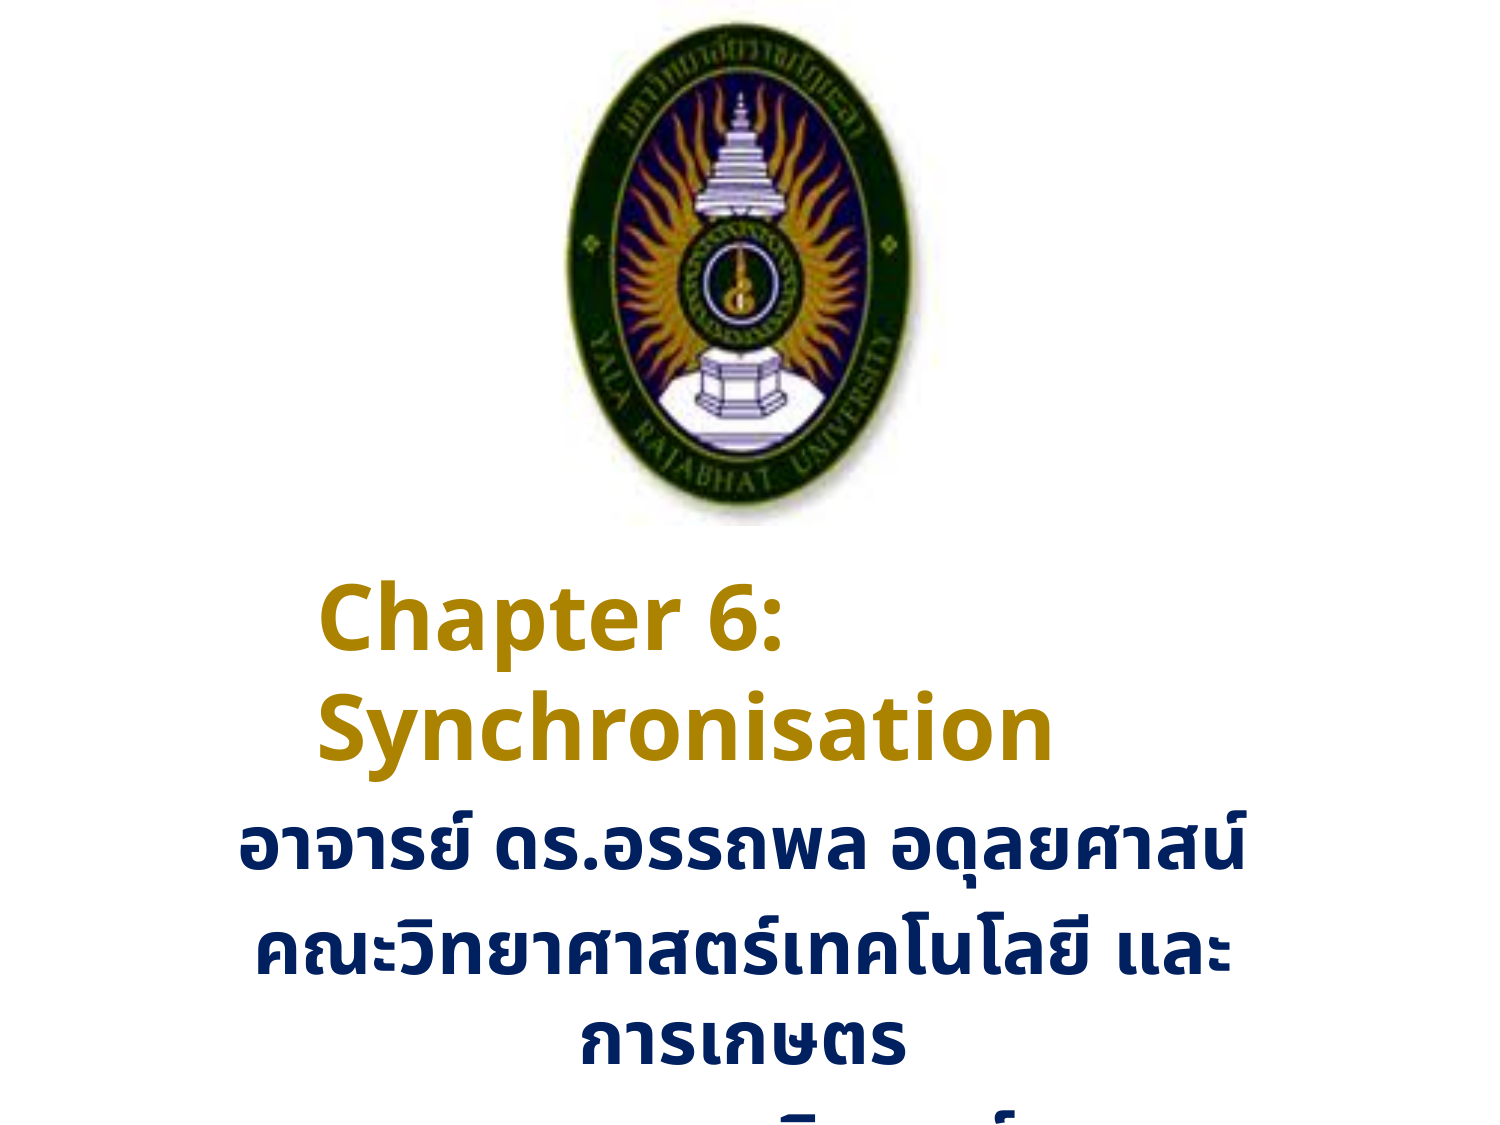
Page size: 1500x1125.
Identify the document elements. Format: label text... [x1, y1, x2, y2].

picture [470, 0, 1017, 526]
text_box อาจารย์ ดร.อรรถพล อดุลยศาสน์ คณะวิทยาศาสตร์เทคโนโลยี และการเกษตร สาขาคอมพิวเตอร์ [218, 786, 1269, 1075]
title Chapter 6: Synchronisation [301, 574, 1165, 764]
